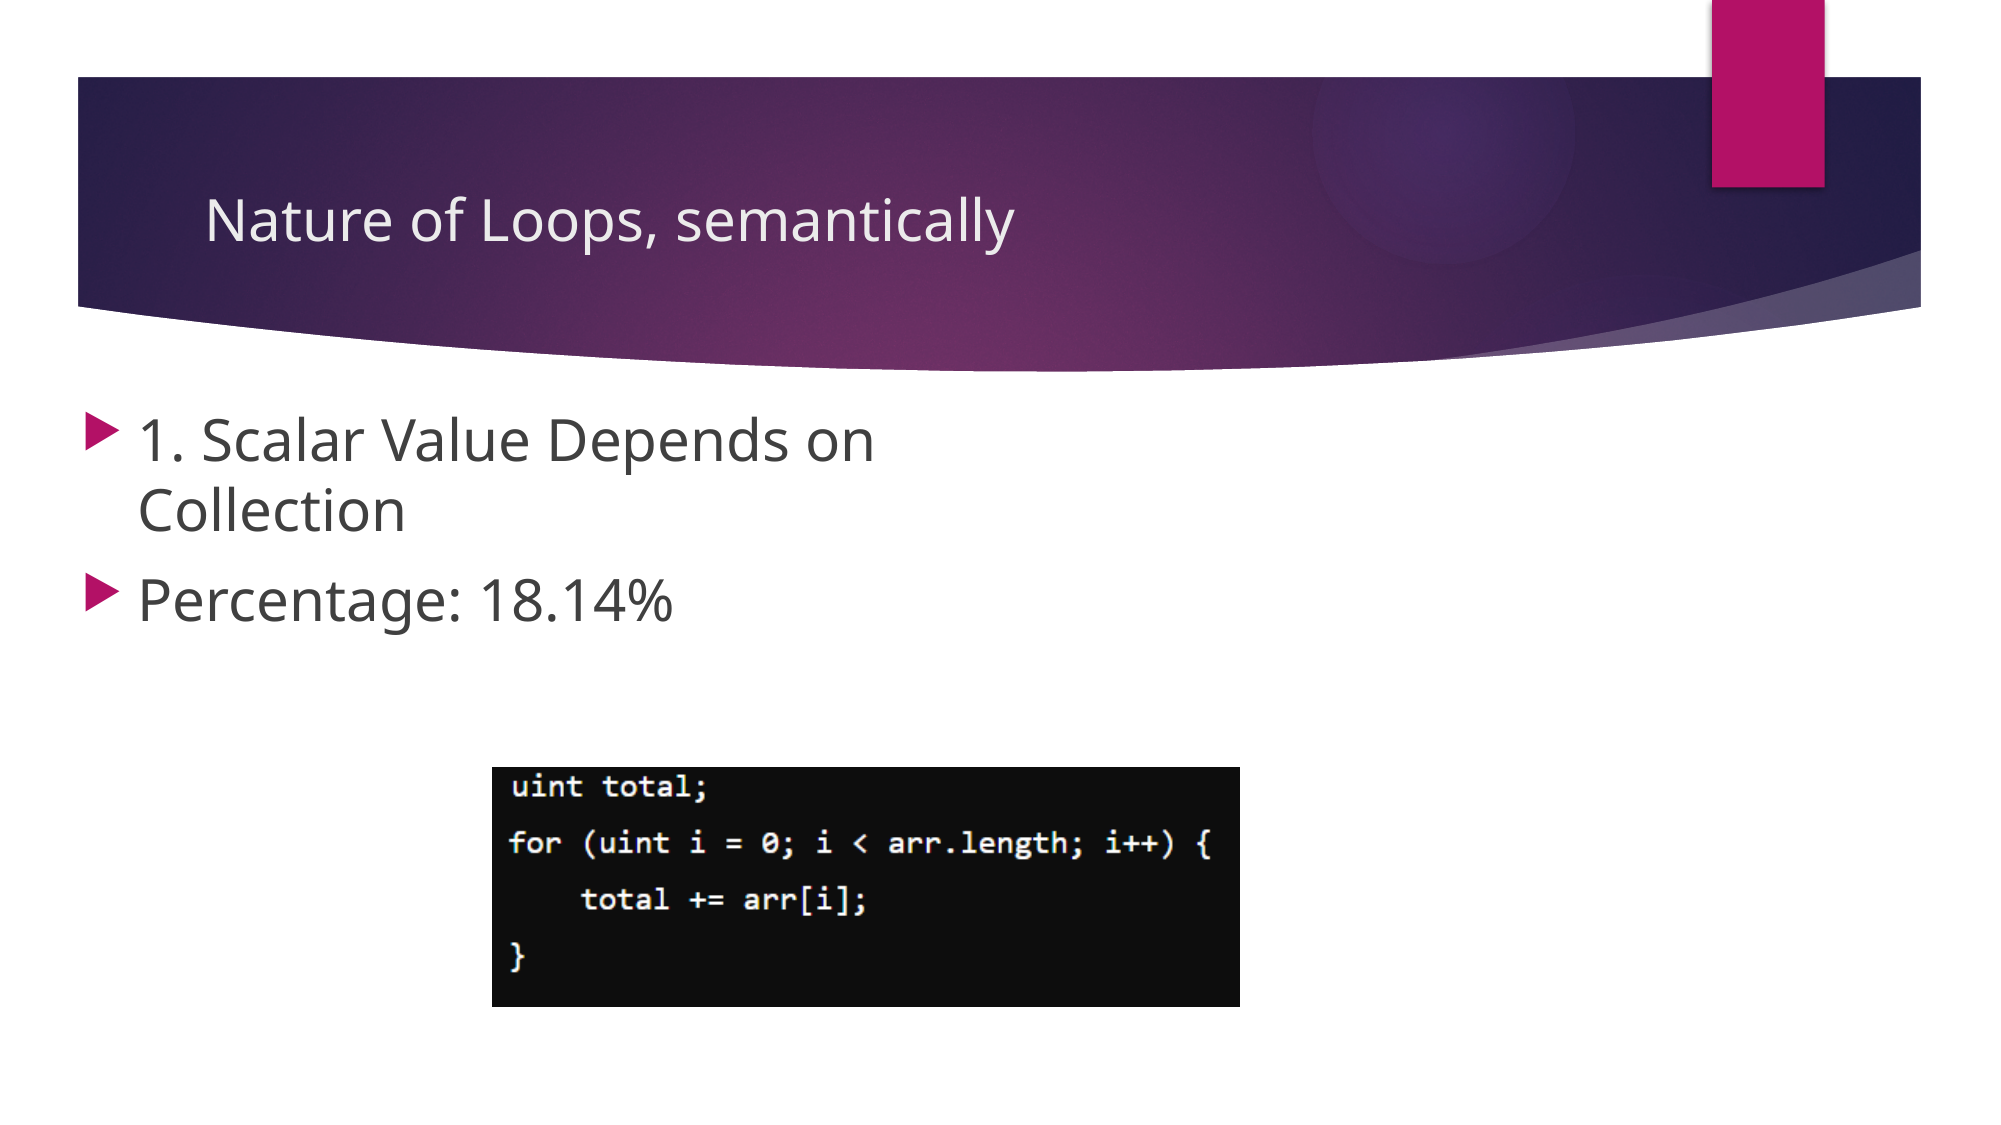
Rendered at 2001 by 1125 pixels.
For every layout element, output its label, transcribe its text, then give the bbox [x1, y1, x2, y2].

picture [492, 767, 1240, 1007]
title Nature of Loops, semantically [189, 159, 1627, 276]
list 1. Scalar Value Depends on Collection Percentage: 18.14% [66, 395, 1081, 966]
